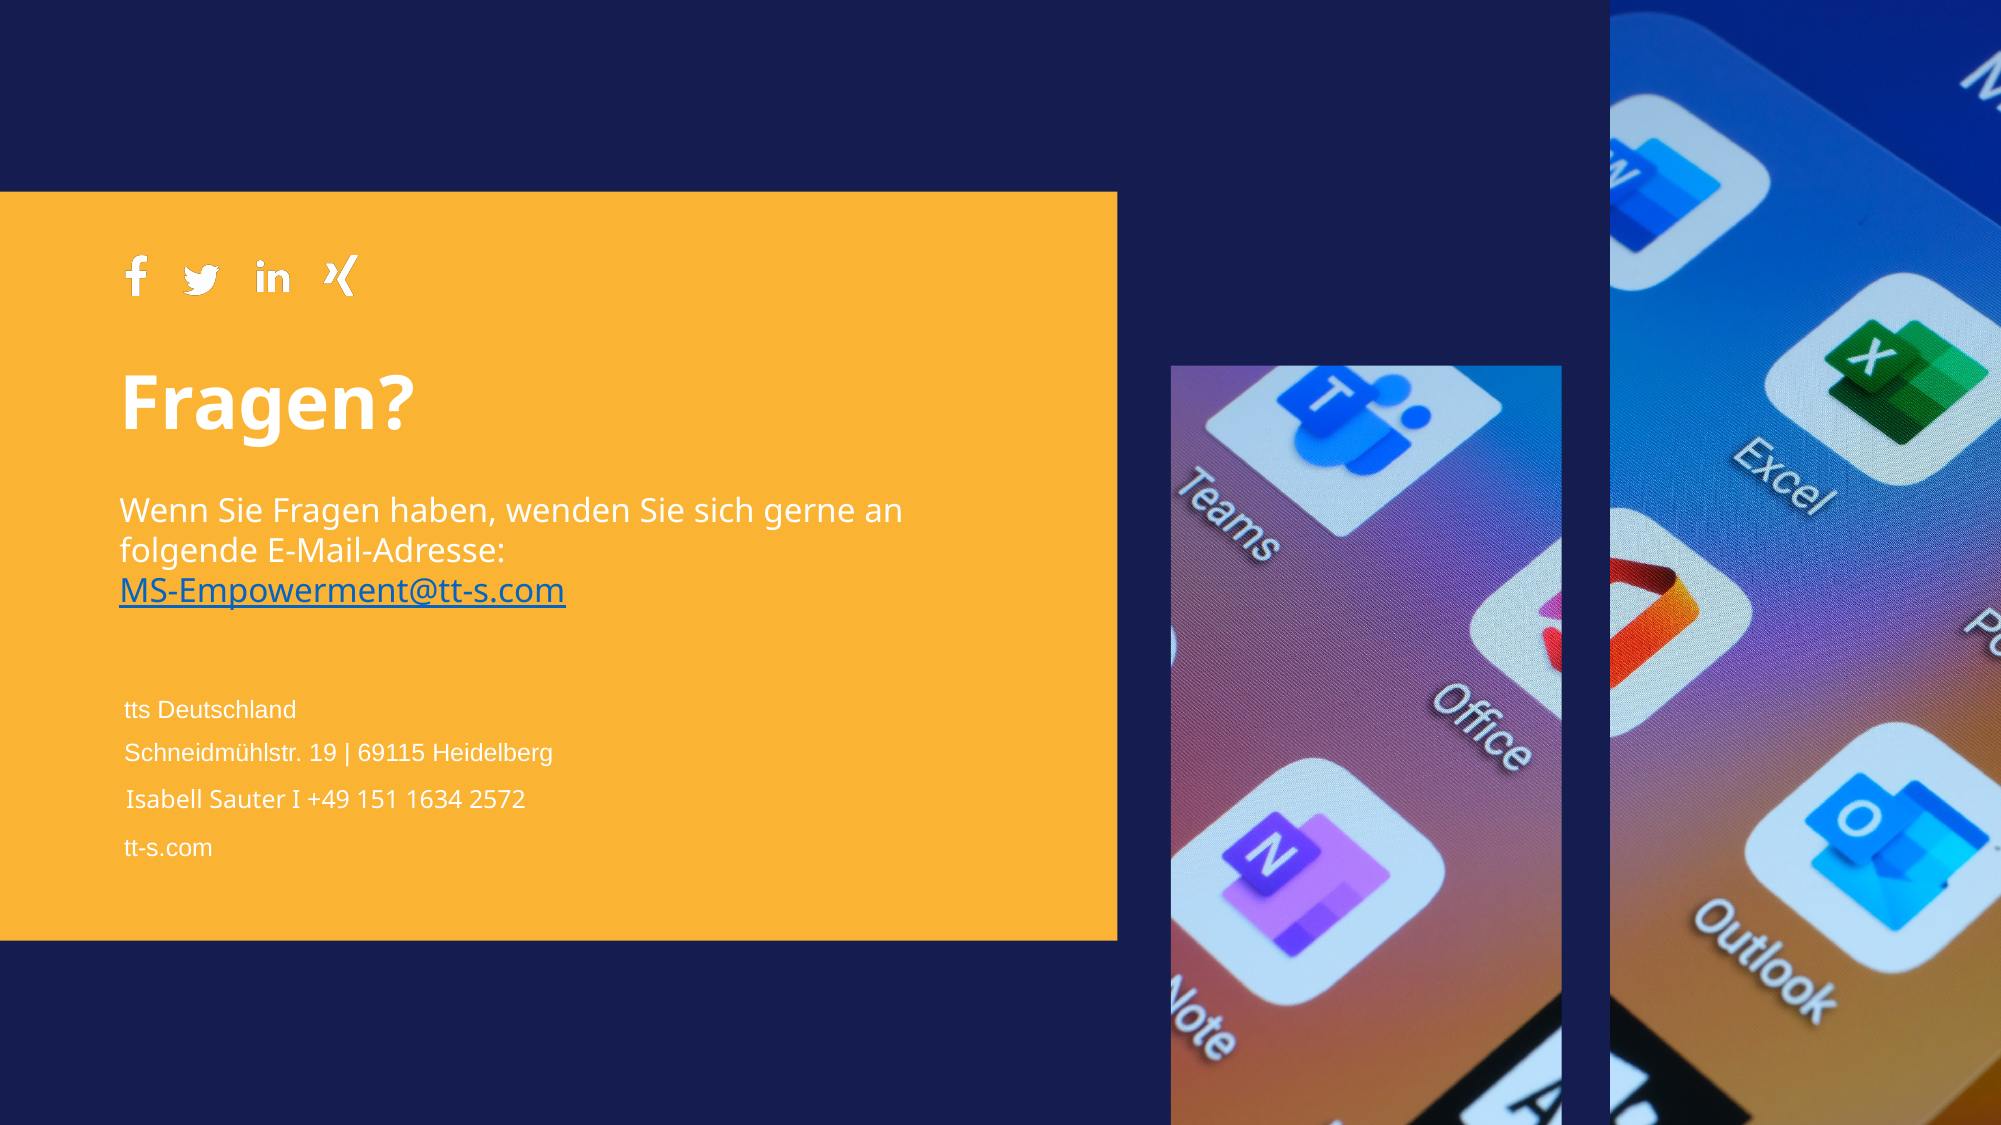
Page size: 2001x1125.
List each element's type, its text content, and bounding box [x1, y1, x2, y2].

picture [1170, 0, 2001, 1125]
picture [114, 255, 160, 296]
picture [318, 255, 364, 296]
list Isabell Sauter I +49 151 1634 2572 [125, 787, 677, 825]
picture [182, 264, 221, 296]
text_box Fragen? Wenn Sie Fragen haben, wenden Sie sich gerne an folgende E-Mail-Adresse: MS-Empowerment@tt-s.com [104, 347, 935, 663]
picture [255, 260, 291, 292]
